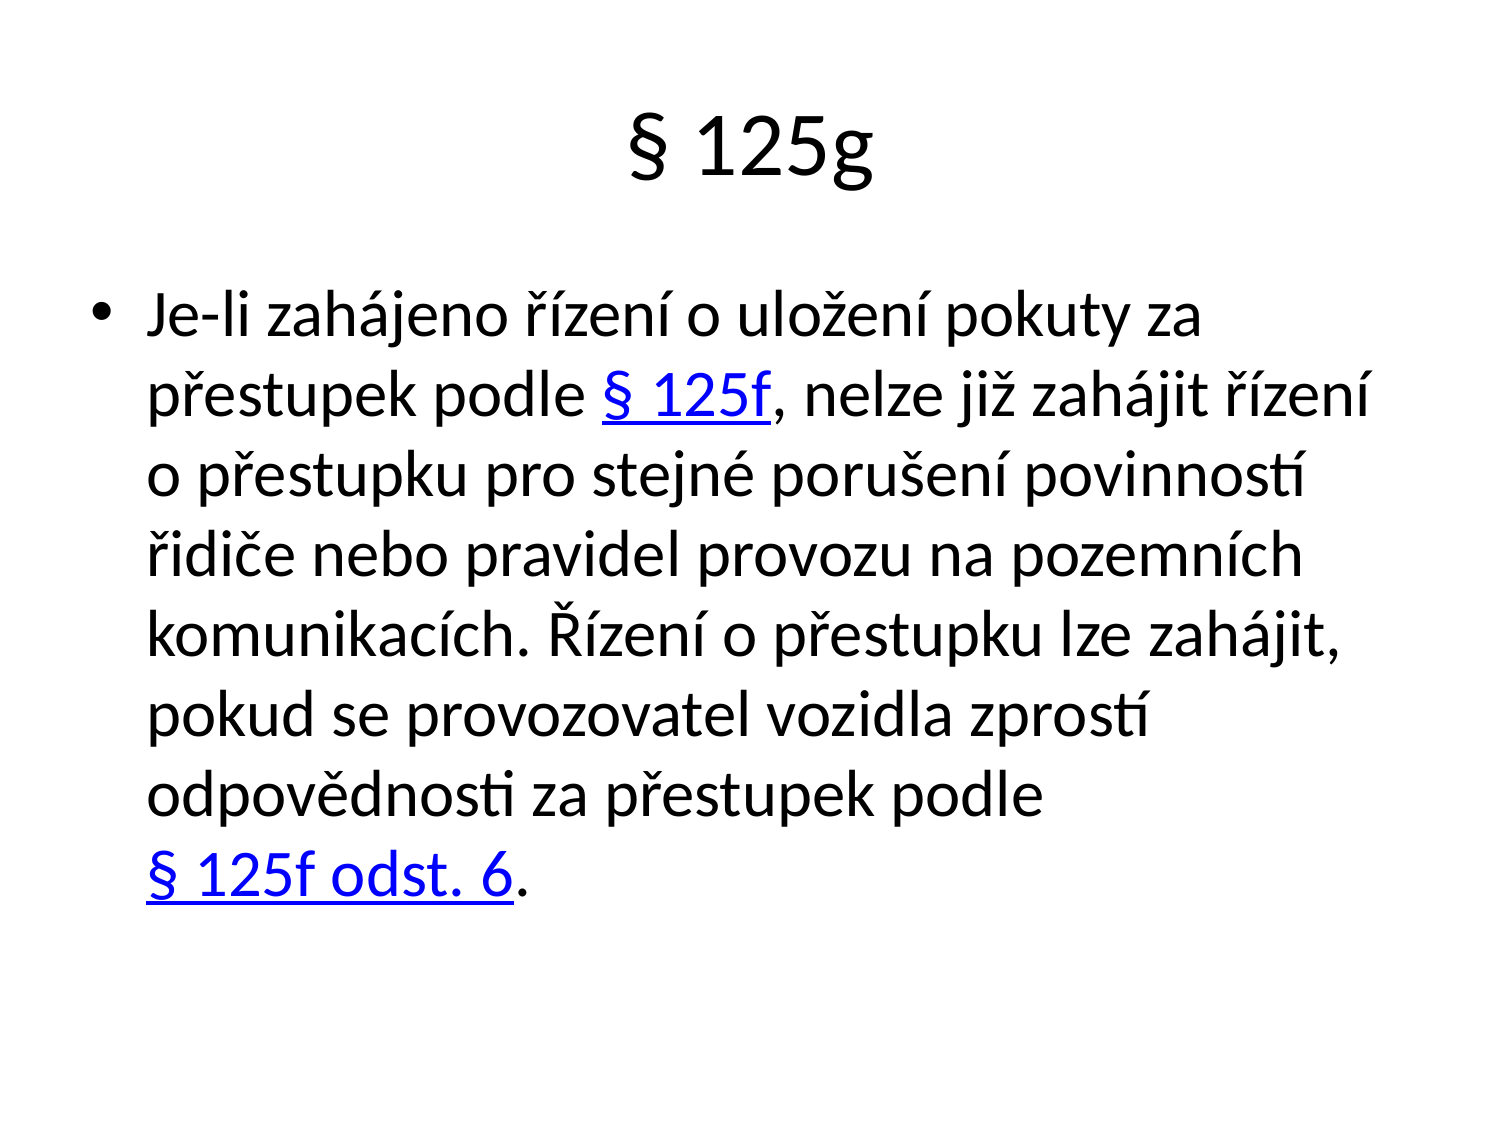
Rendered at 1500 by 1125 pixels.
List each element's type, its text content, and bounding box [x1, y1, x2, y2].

list Je-li zahájeno řízení o uložení pokuty za přestupek podle § 125f, nelze již zahájit řízení o přestupku pro stejné porušení povinností řidiče nebo pravidel provozu na pozemních komunikacích. Řízení o přestupku lze zahájit, pokud se provozovatel vozidla zprostí odpovědnosti za přestupek podle § 125f odst. 6. [75, 262, 1425, 1005]
title § 125g [75, 45, 1425, 233]
